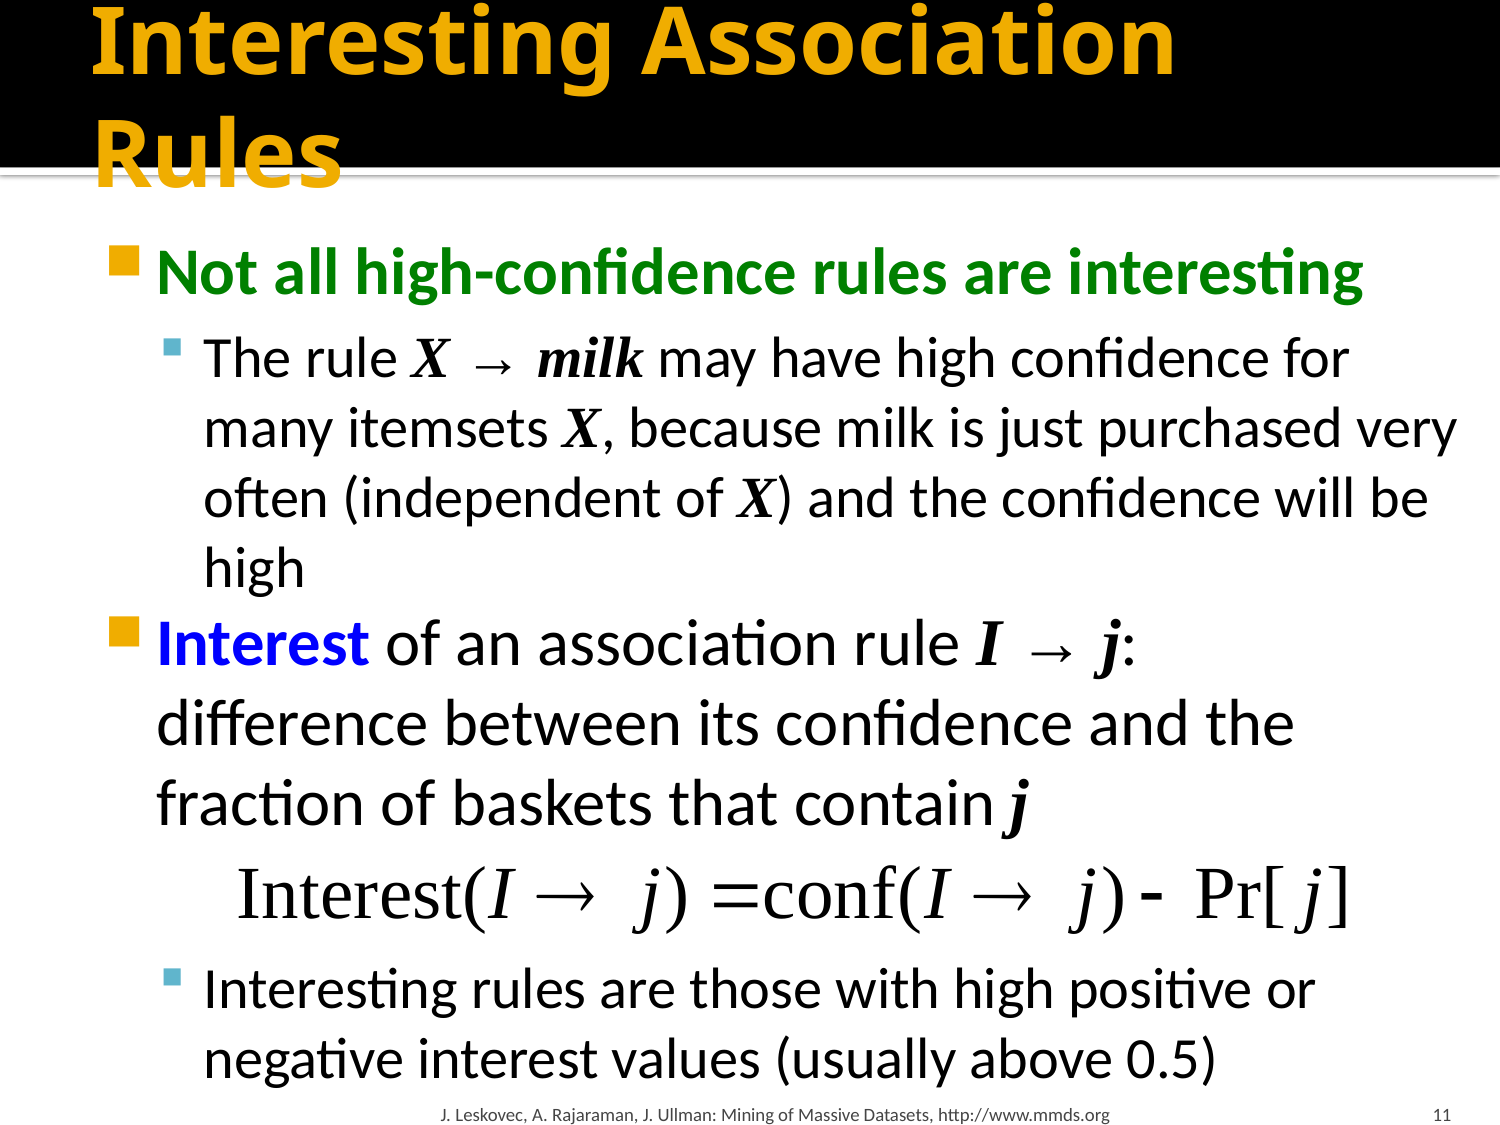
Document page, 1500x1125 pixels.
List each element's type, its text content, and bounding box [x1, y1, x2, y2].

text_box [224, 849, 1363, 950]
footer J. Leskovec, A. Rajaraman, J. Ullman: Mining of Massive Datasets, http://www.mmds.org [433, 1080, 1337, 1125]
title Interesting Association Rules [75, 12, 1425, 175]
list Not all high-confidence rules are interesting The rule X → milk may have high confidence for many itemsets X, because milk is just purchased very often (independent of X) and the confidence will be high Interest of an association rule I → j: difference between its confidence and the fraction of baskets that contain j Interesting rules are those with high positive or negative interest values (usually above 0.5) [75, 212, 1488, 1100]
slide_number 11 [1345, 1080, 1467, 1125]
